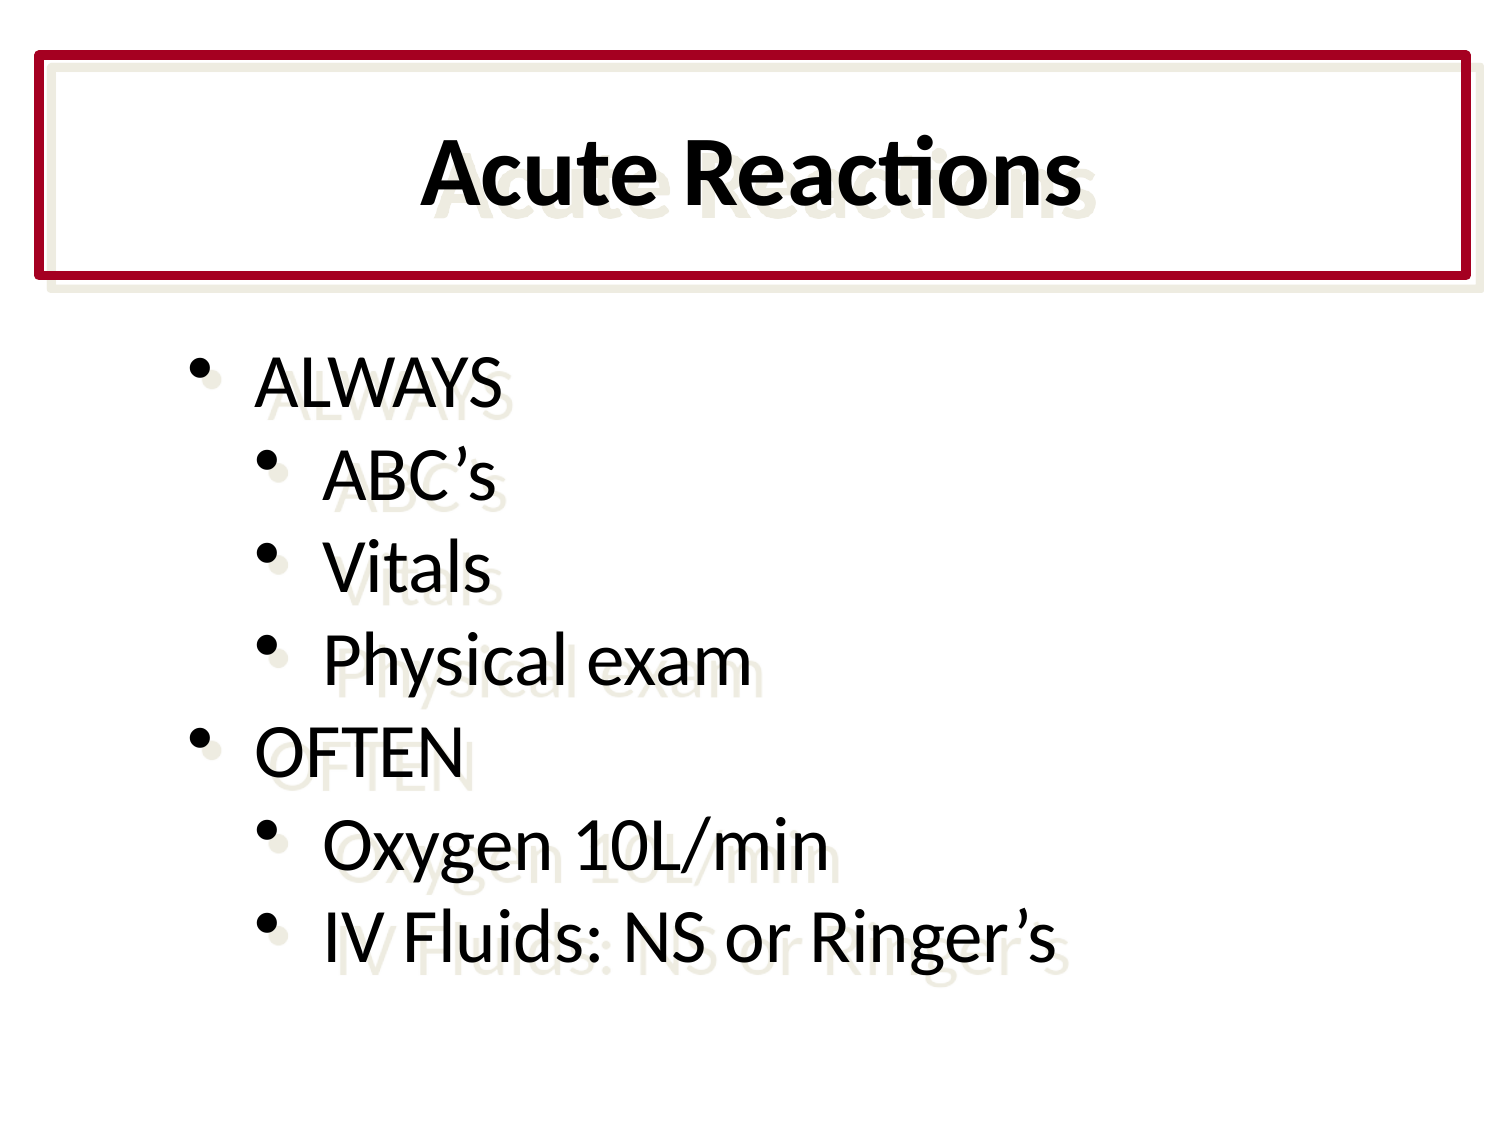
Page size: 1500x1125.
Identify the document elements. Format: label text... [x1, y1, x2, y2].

text_box ALWAYS ABC’s Vitals Physical exam OFTEN Oxygen 10L/min IV Fluids: NS or Ringer’s [187, 330, 1444, 1038]
list Acute Reactions [39, 55, 1466, 276]
